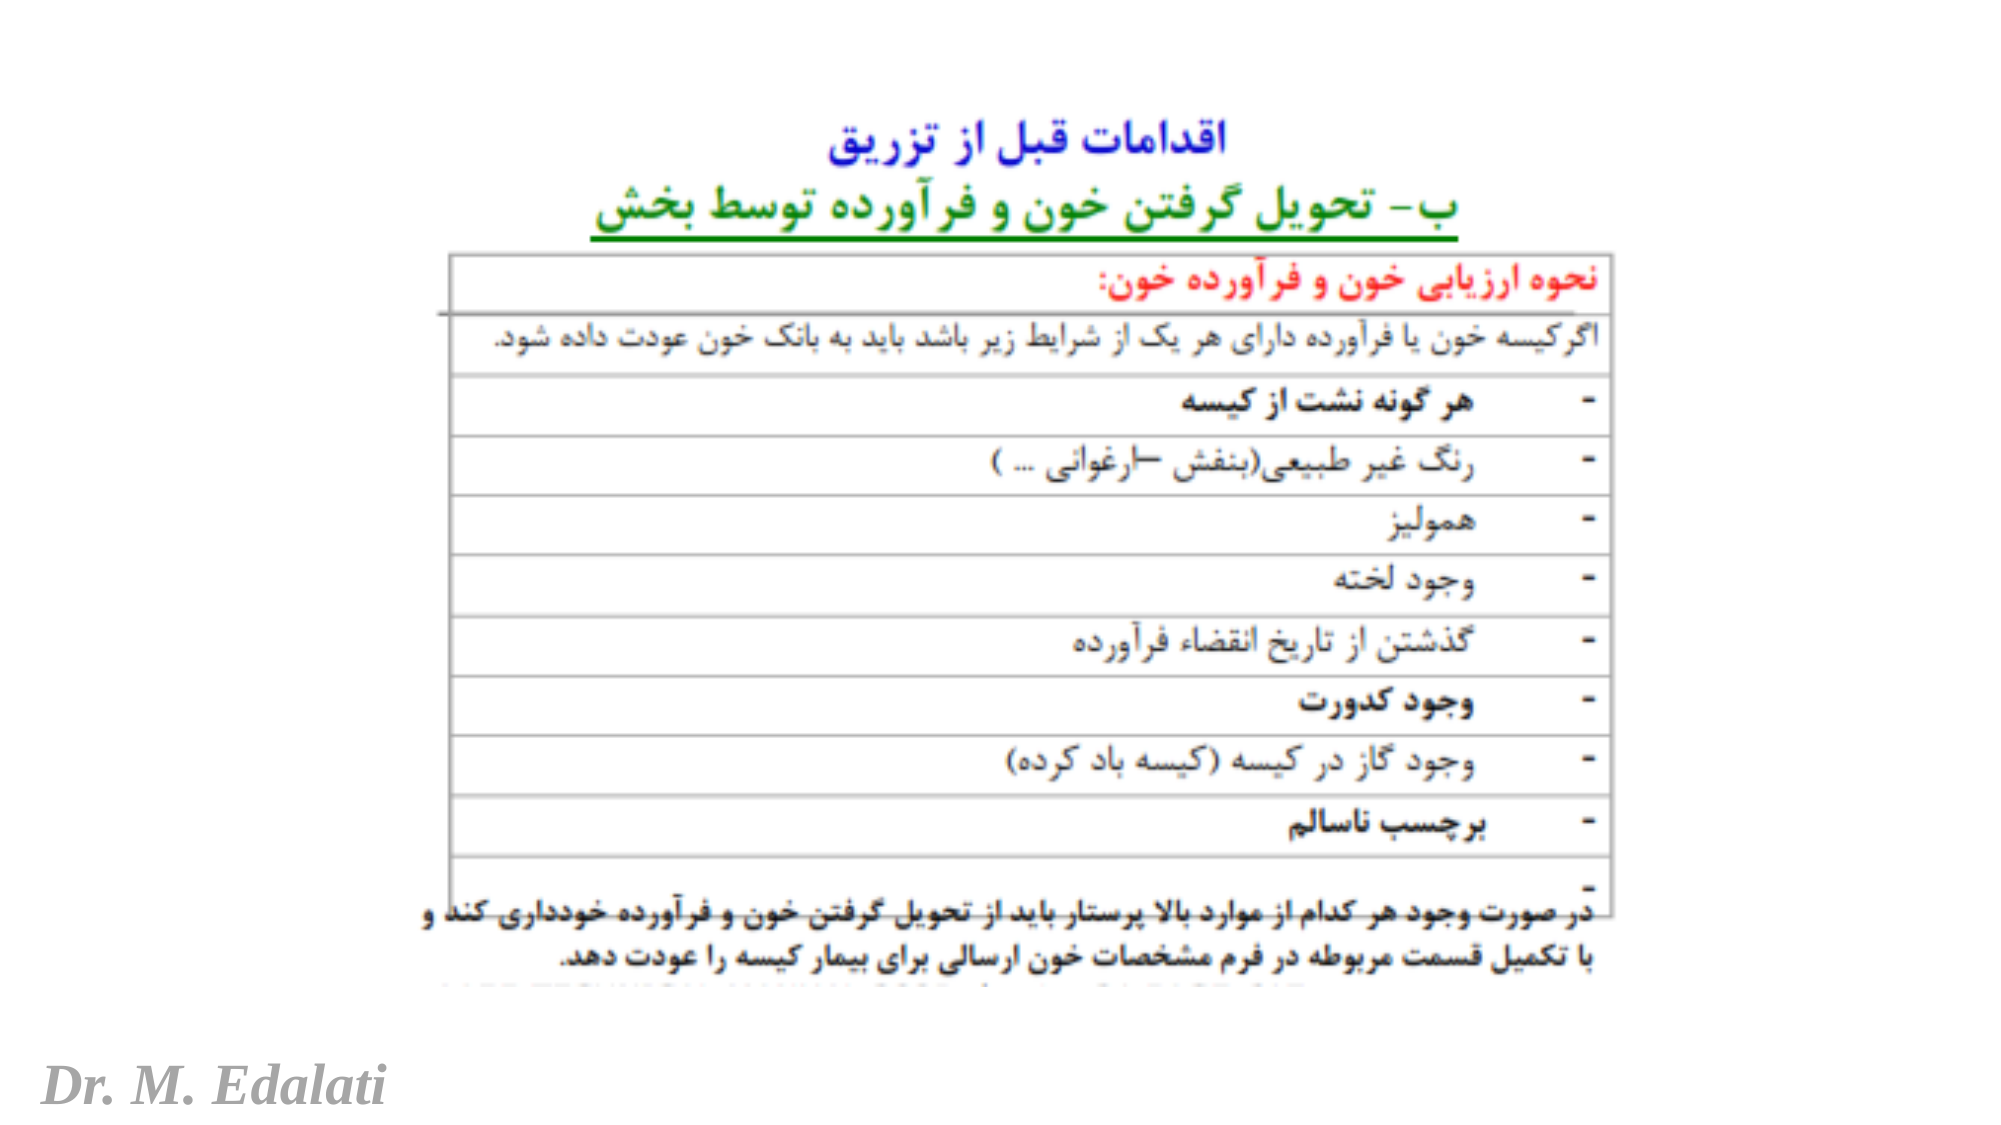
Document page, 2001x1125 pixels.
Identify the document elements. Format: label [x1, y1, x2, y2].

list [374, 74, 1637, 988]
